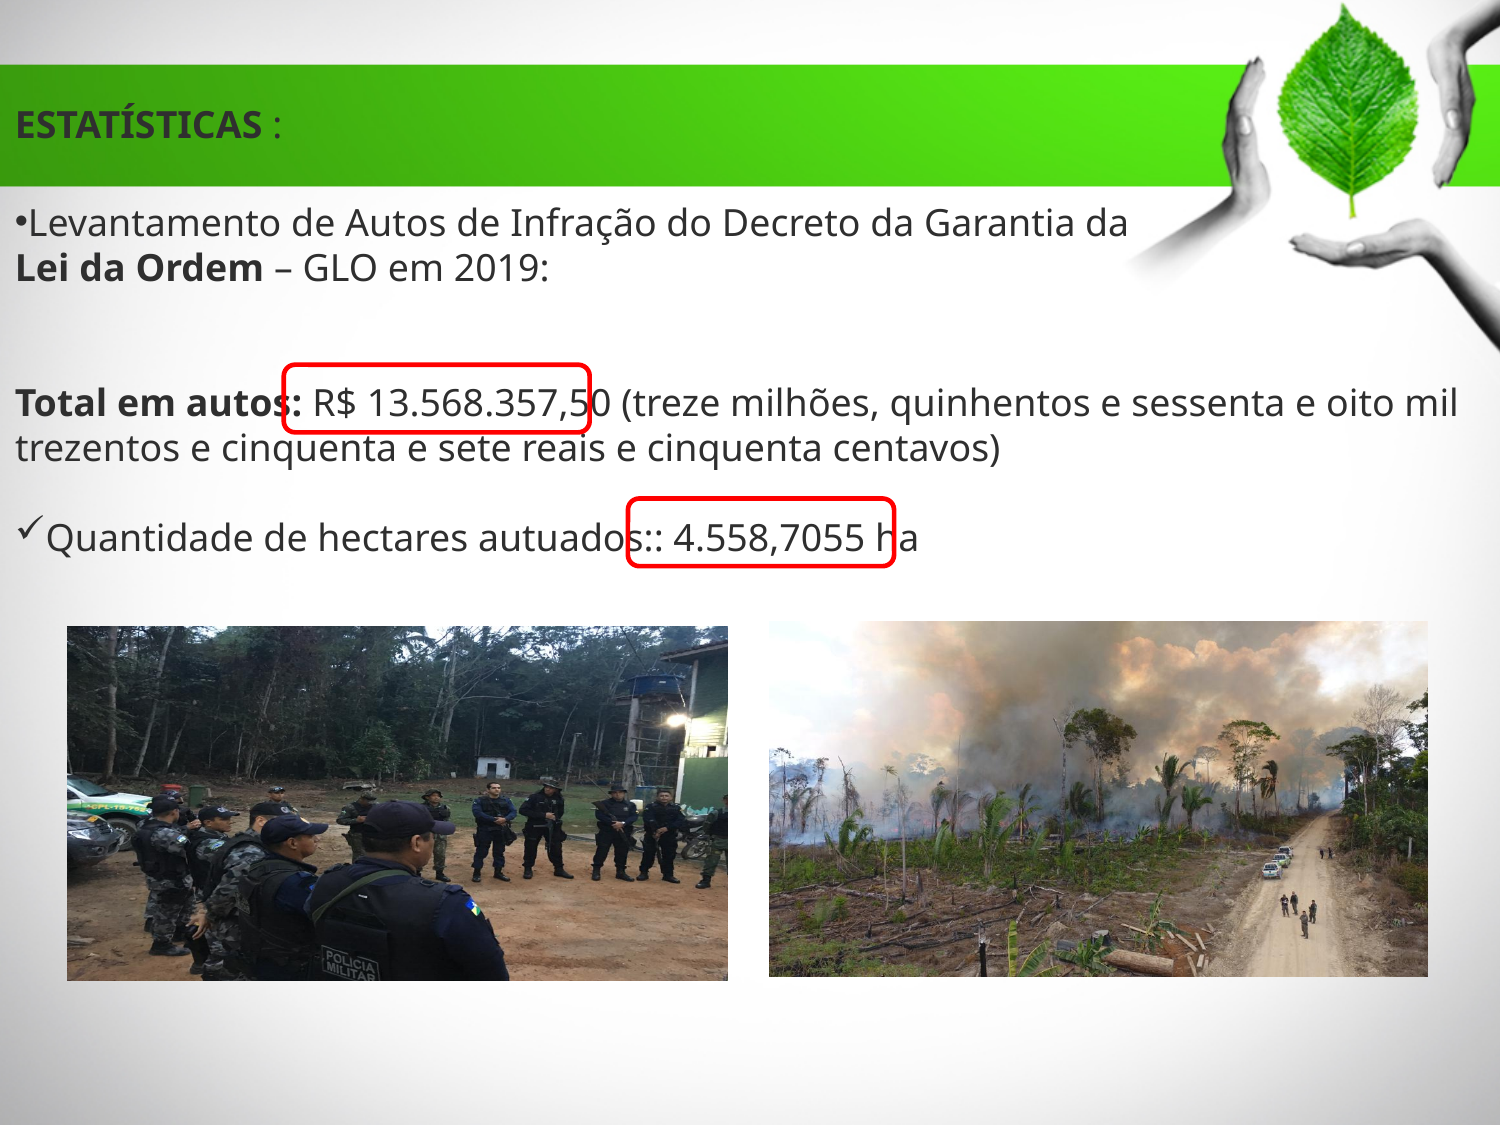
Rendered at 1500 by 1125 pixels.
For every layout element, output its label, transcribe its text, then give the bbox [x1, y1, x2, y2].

picture [0, 621, 1500, 1125]
text_box Levantamento de Autos de Infração do Decreto da Garantia da Lei da Ordem – GLO em 2019: Total em autos: R$ 13.568.357,50 (treze milhões, quinhentos e sessenta e oito mil trezentos e cinquenta e sete reais e cinquenta centavos) Quantidade de hectares autuados:: 4.558,7055 ha [0, 191, 1500, 656]
picture [0, 0, 1500, 191]
text_box [627, 498, 895, 567]
text_box [723, 183, 1059, 191]
text_box [283, 364, 590, 433]
text_box ESTATÍSTICAS : [0, 94, 723, 191]
